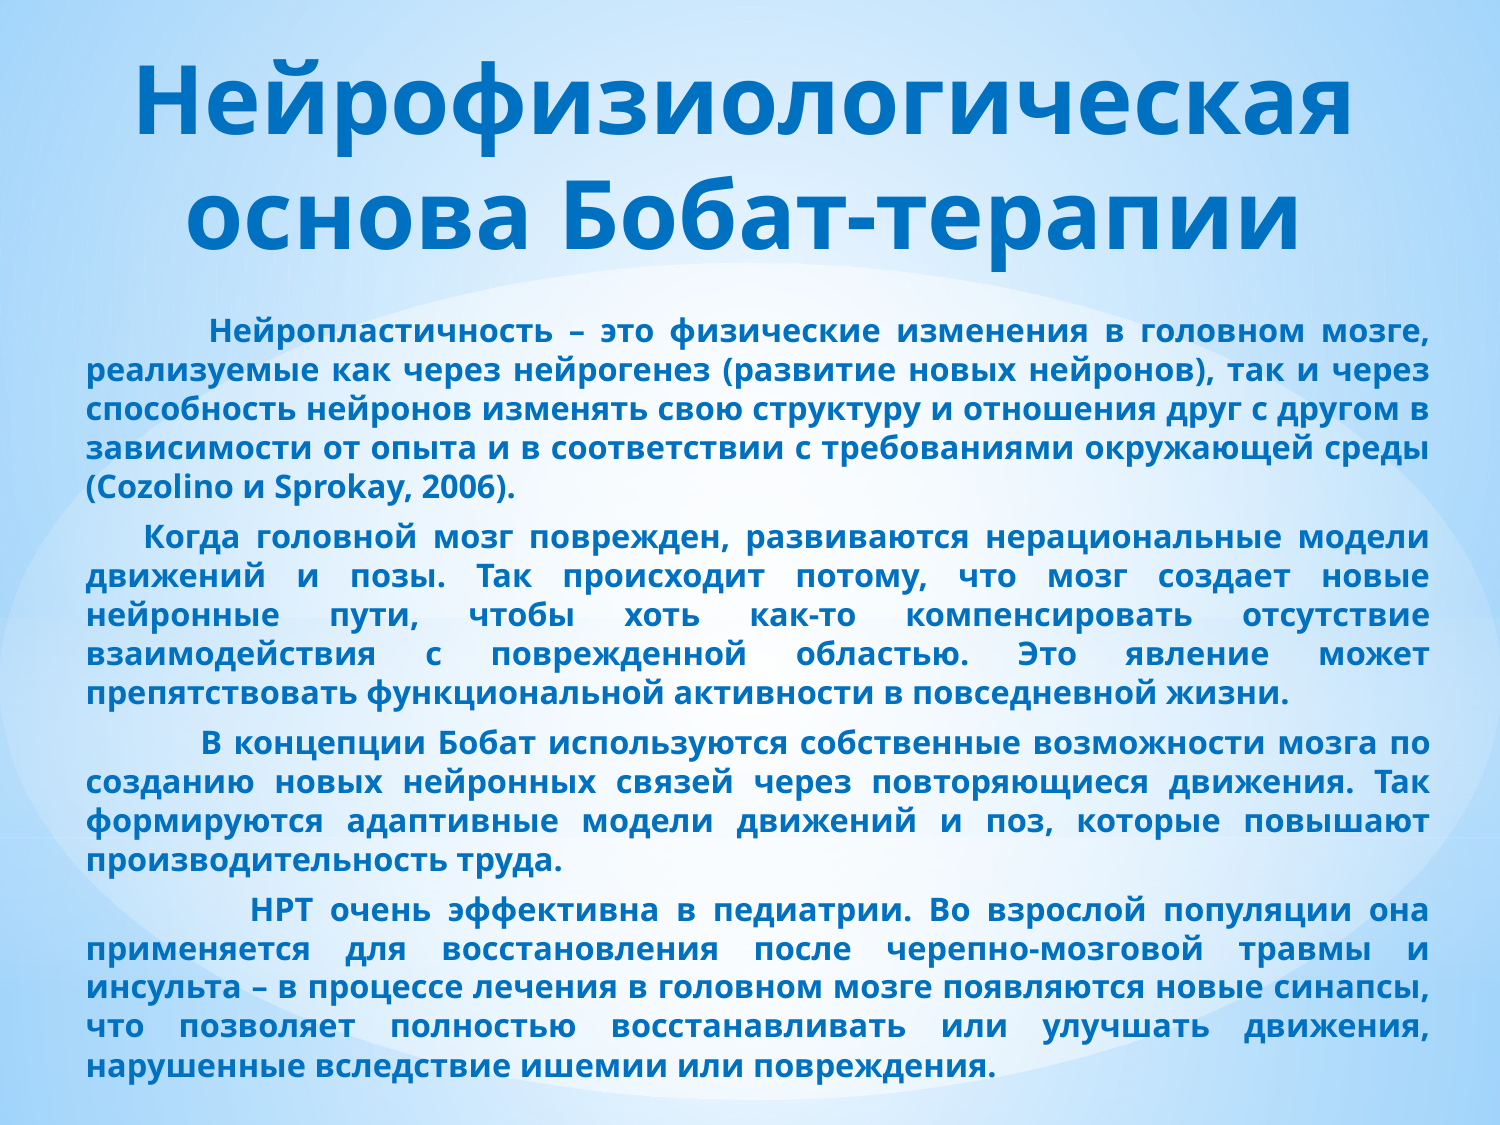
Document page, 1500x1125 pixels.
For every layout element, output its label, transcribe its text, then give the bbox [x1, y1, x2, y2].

title Нейрофизиологическая основа Бобат-терапии [76, 30, 1412, 219]
list Нейропластичность – это физические изменения в головном мозге, реализуемые как через нейрогенез (развитие новых нейронов), так и через способность нейронов изменять свою структуру и отношения друг с другом в зависимости от опыта и в соответствии с требованиями окружающей среды (Cozolino и Sprokay, 2006). Когда головной мозг поврежден, развиваются нерациональные модели движений и позы. Так происходит потому, что мозг создает новые нейронные пути, чтобы хоть как-то компенсировать отсутствие взаимодействия с поврежденной областью. Это явление может препятствовать функциональной активности в повседневной жизни. В концепции Бобат используются собственные возможности мозга по созданию новых нейронных связей через повторяющиеся движения. Так формируются адаптивные модели движений и поз, которые повышают производительность труда. НРТ очень эффективна в педиатрии. Во взрослой популяции она применяется для восстановления после черепно-мозговой травмы и инсульта – в процессе лечения в головном мозге появляются новые синапсы, что позволяет полностью восстанавливать или улучшать движения, нарушенные вследствие ишемии или повреждения. [64, 302, 1447, 1094]
